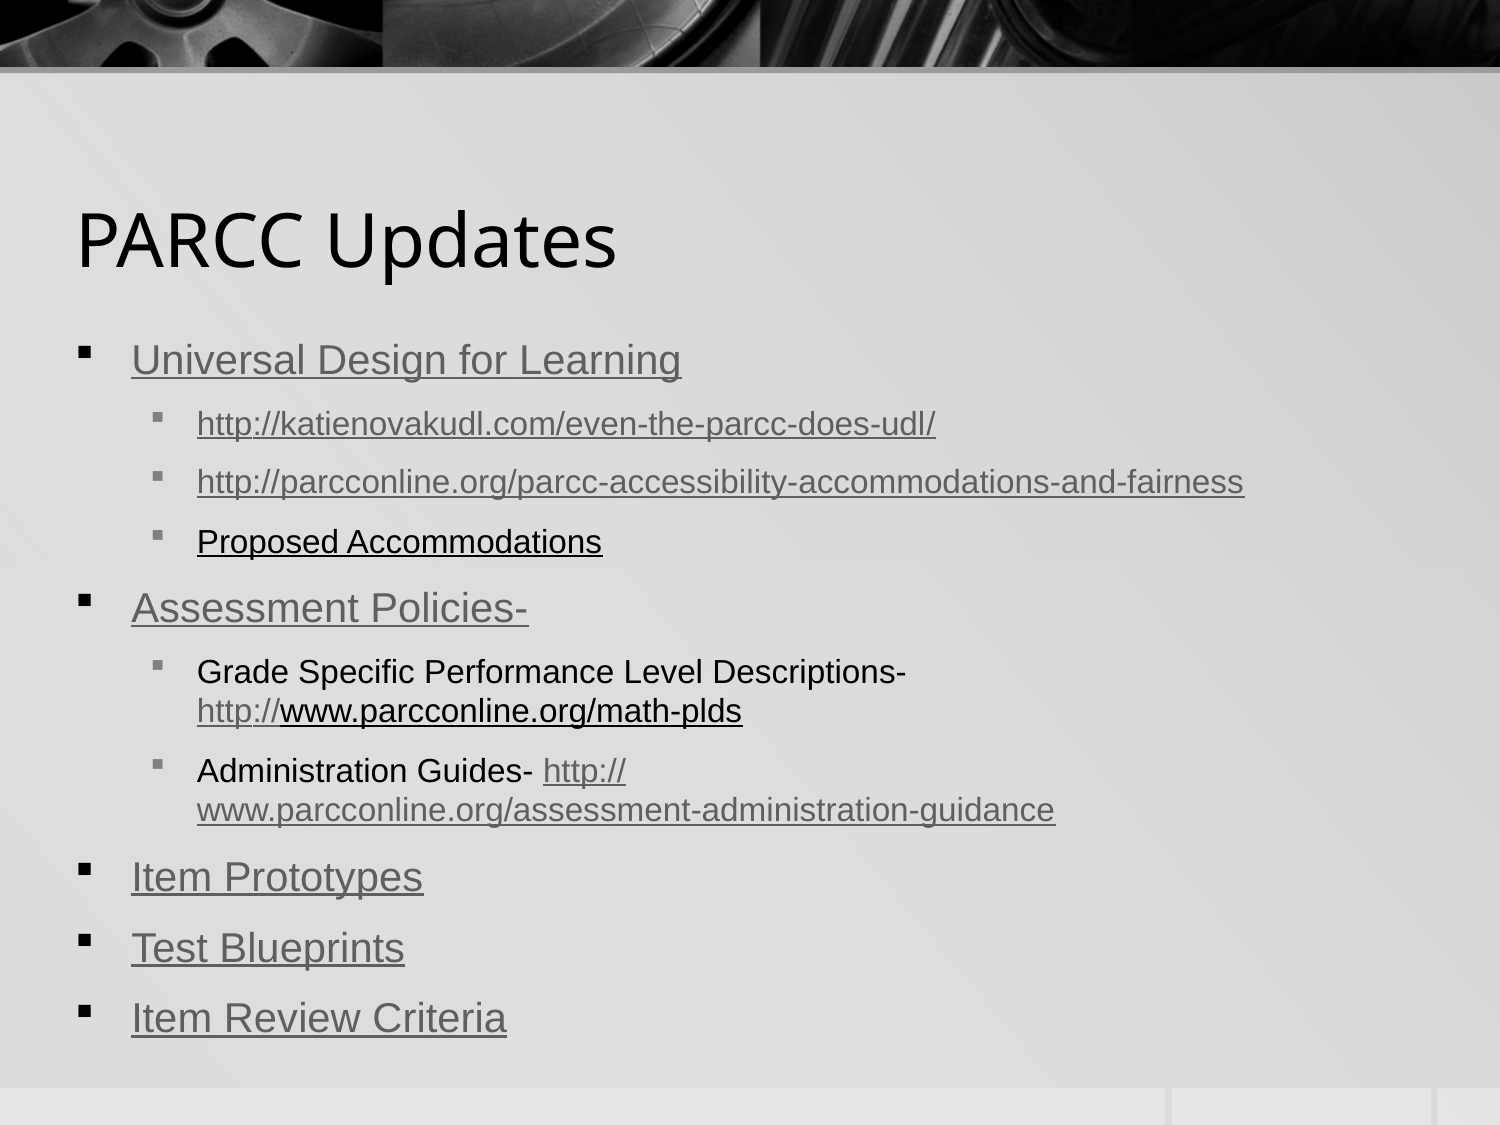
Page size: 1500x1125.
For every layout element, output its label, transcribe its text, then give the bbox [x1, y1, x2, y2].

picture [0, 0, 1500, 67]
list Universal Design for Learning http://katienovakudl.com/even-the-parcc-does-udl/ http://parcconline.org/parcc-accessibility-accommodations-and-fairness Proposed Accommodations Assessment Policies- Grade Specific Performance Level Descriptions- http://www.parcconline.org/math-plds Administration Guides- http://www.parcconline.org/assessment-administration-guidance Item Prototypes Test Blueprints Item Review Criteria [75, 324, 1425, 1088]
title PARCC Updates [75, 162, 1425, 313]
